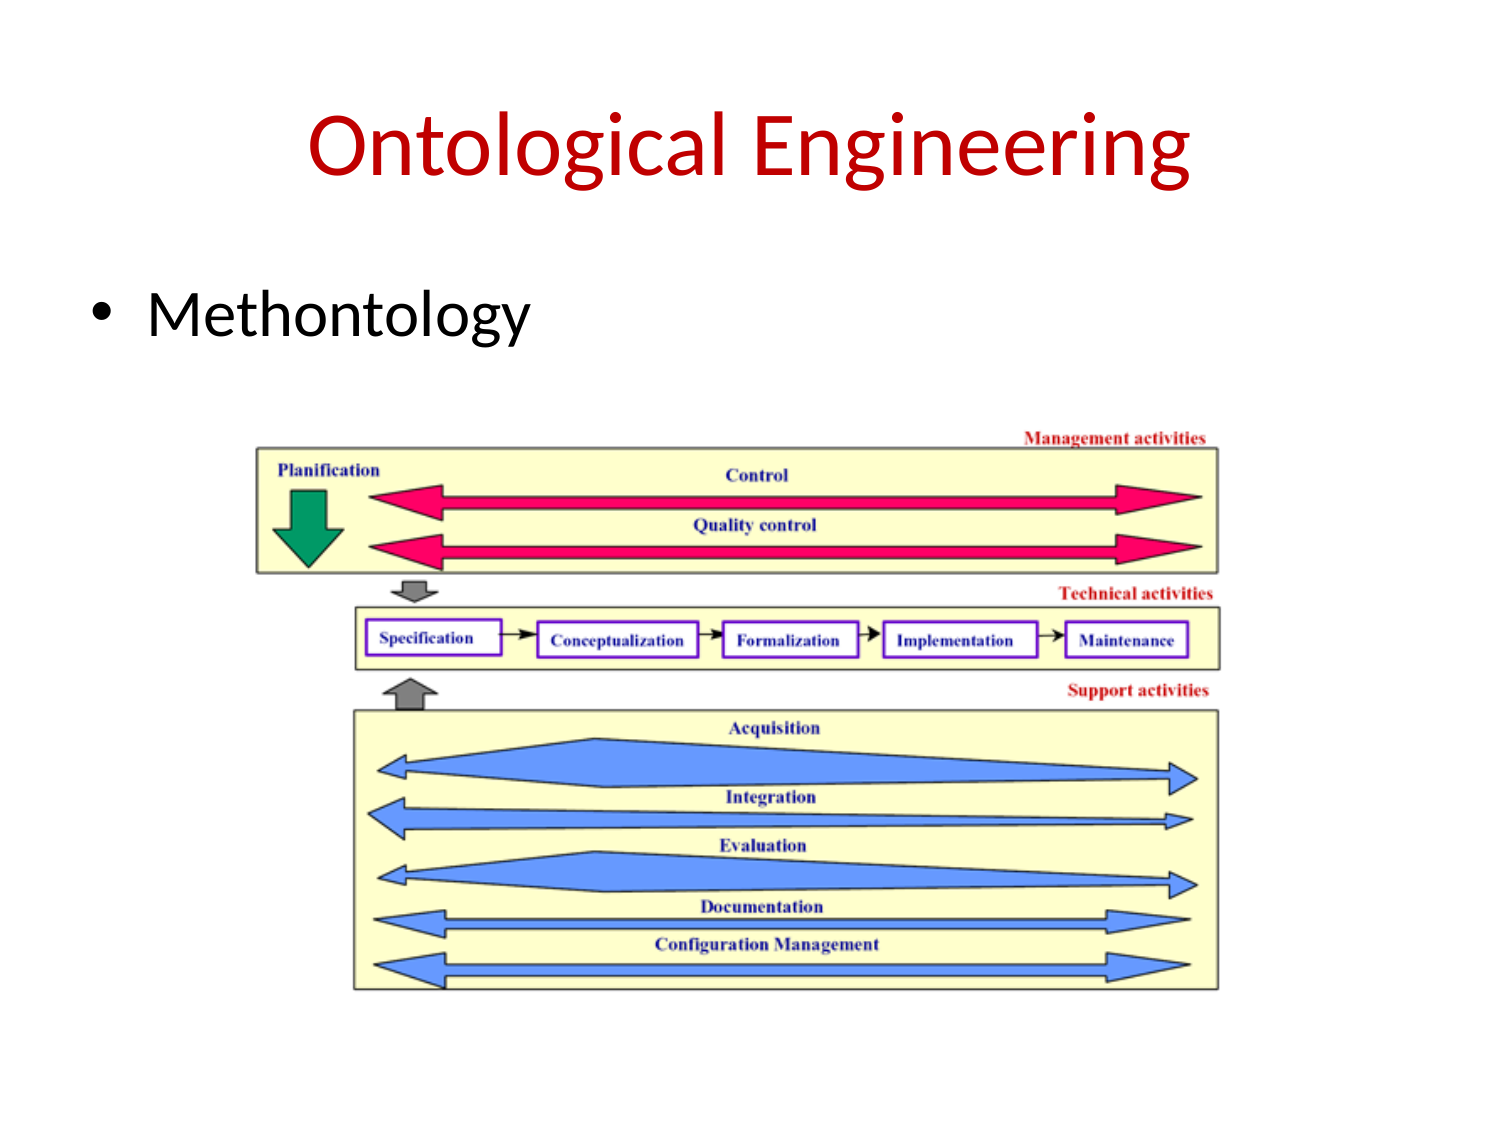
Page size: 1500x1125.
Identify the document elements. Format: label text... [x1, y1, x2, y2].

picture [234, 409, 1243, 1014]
title Ontological Engineering [75, 45, 1425, 233]
list Methontology [75, 262, 1425, 1005]
